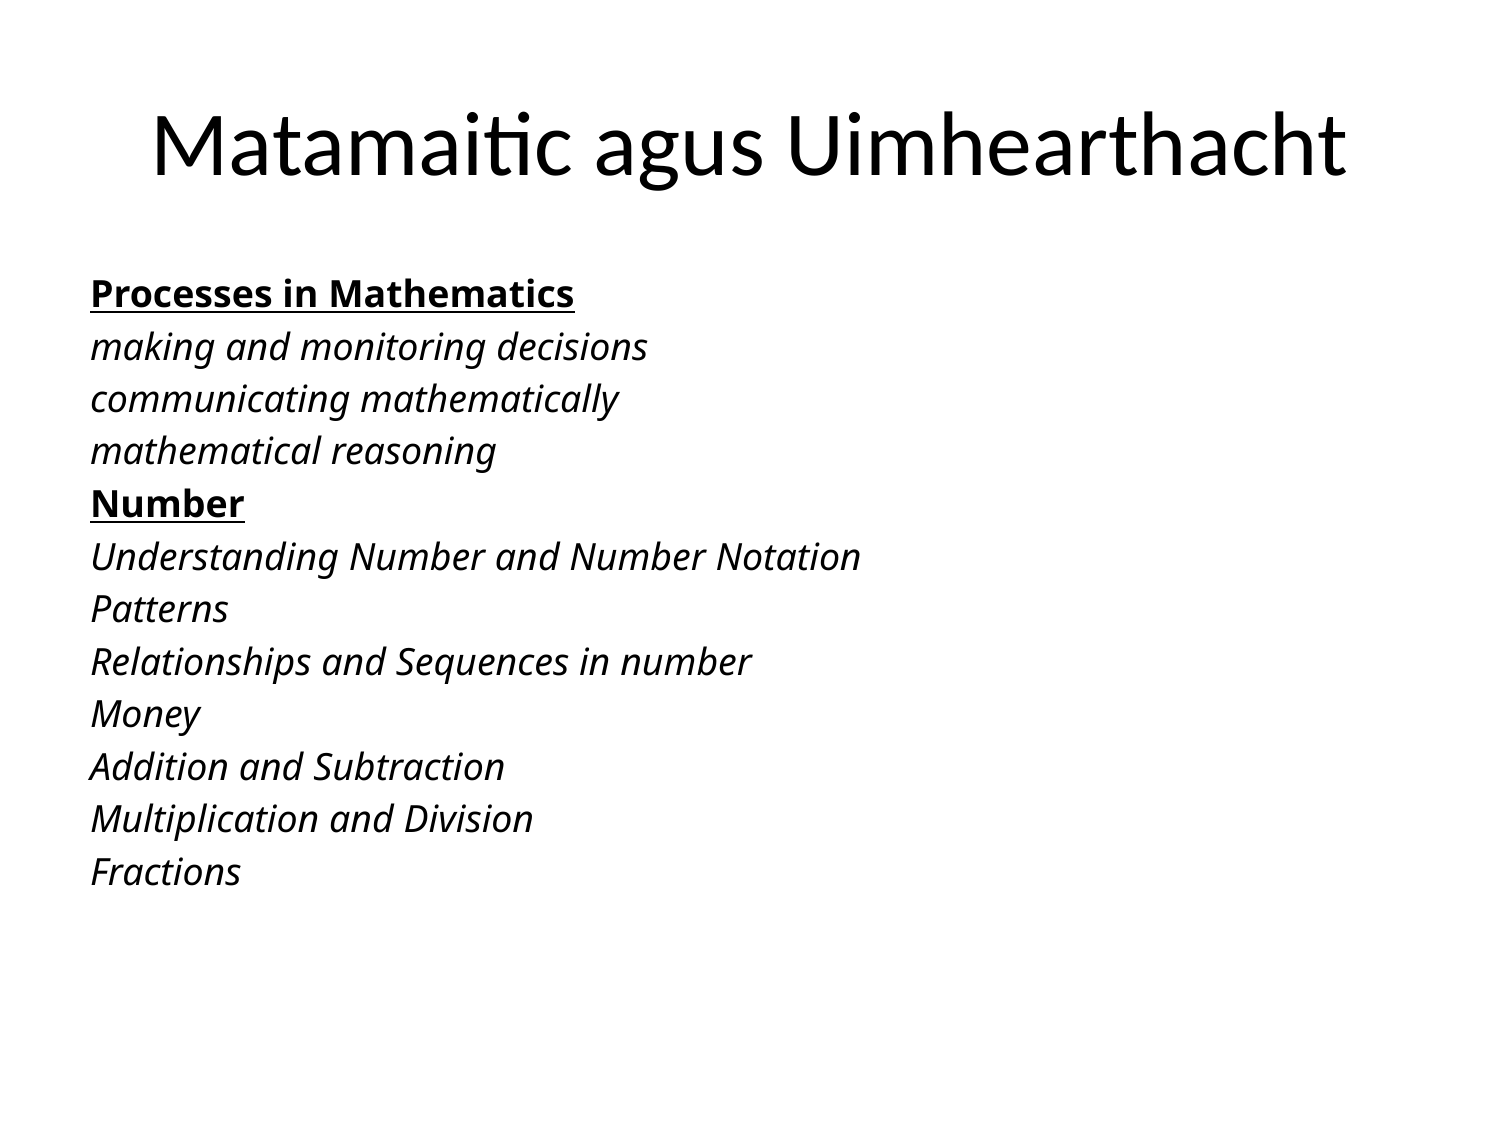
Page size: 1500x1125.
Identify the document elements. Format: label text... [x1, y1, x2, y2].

list Processes in Mathematics making and monitoring decisions communicating mathematically mathematical reasoning Number Understanding Number and Number Notation Patterns Relationships and Sequences in number Money Addition and Subtraction Multiplication and Division Fractions [74, 262, 1426, 1006]
title Matamaitic agus Uimhearthacht [74, 44, 1426, 233]
